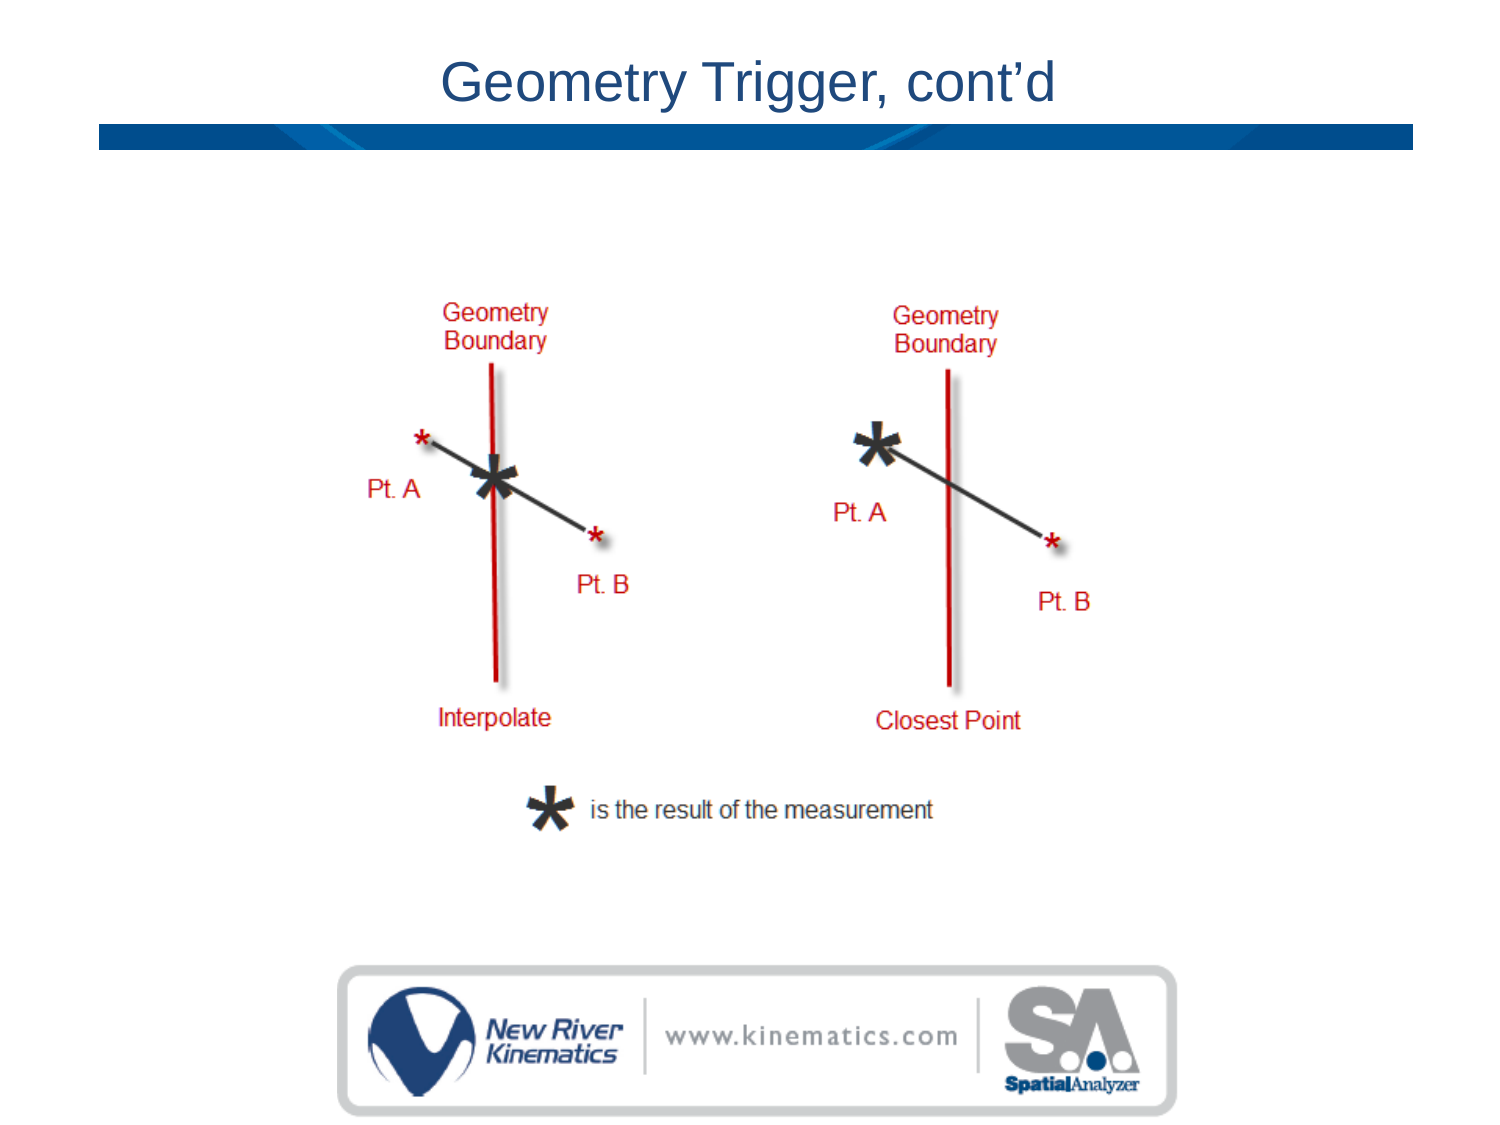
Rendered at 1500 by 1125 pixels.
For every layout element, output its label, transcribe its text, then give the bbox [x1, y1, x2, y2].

picture [274, 287, 1174, 862]
picture [99, 124, 1413, 151]
title Geometry Trigger, cont’d [87, 37, 1425, 188]
picture [337, 956, 1182, 1125]
